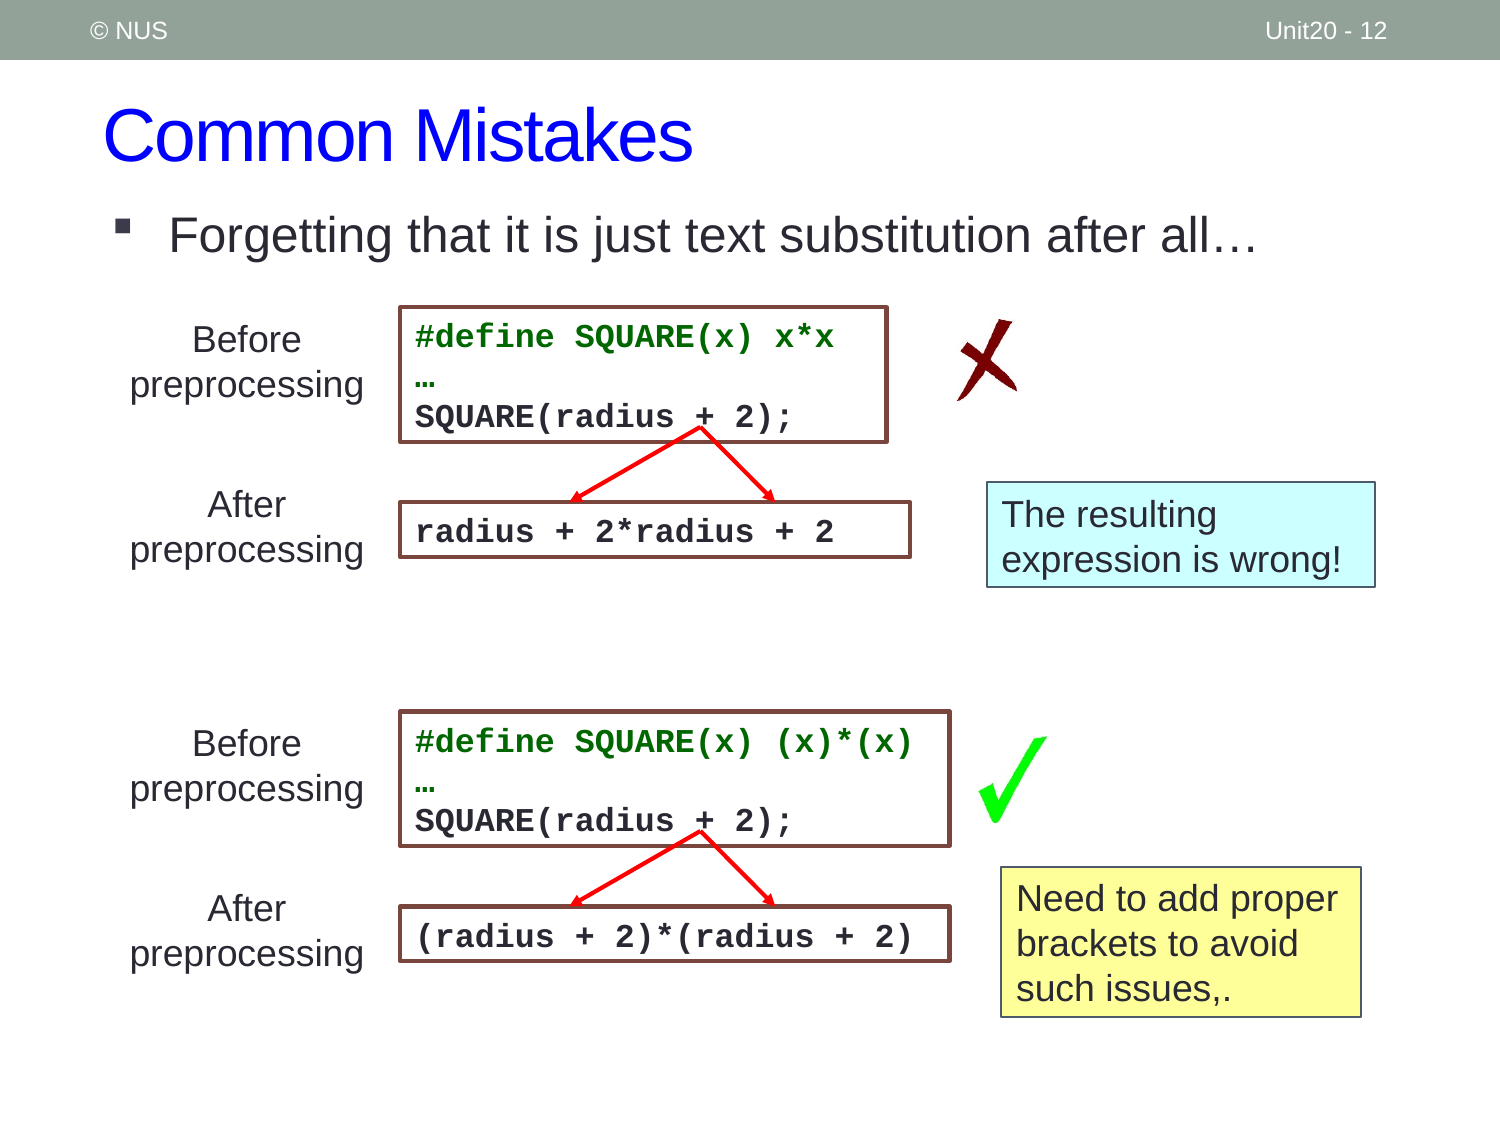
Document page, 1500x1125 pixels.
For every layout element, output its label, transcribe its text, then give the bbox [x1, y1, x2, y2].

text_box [568, 426, 699, 503]
list Forgetting that it is just text substitution after all… [96, 194, 1457, 427]
text_box Before preprocessing [102, 285, 392, 435]
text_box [700, 830, 776, 907]
slide_number © NUS [75, 3, 550, 57]
text_box (radius + 2)*(radius + 2) [398, 904, 952, 963]
text_box Before preprocessing [102, 689, 392, 840]
text_box After preprocessing [102, 450, 392, 601]
text_box #define SQUARE(x) (x)*(x) … SQUARE(radius + 2); [398, 709, 952, 848]
text_box Need to add proper brackets to avoid such issues,. [999, 865, 1363, 1019]
slide_number Unit20 - 12 [1250, 3, 1425, 57]
text_box After preprocessing [102, 854, 392, 1005]
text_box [568, 830, 699, 907]
text_box #define SQUARE(x) x*x … SQUARE(radius + 2); [398, 305, 889, 444]
picture [956, 319, 1017, 401]
picture [978, 736, 1048, 823]
text_box radius + 2*radius + 2 [398, 500, 912, 559]
title Common Mistakes [87, 62, 1463, 200]
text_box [700, 426, 776, 503]
text_box The resulting expression is wrong! [984, 480, 1378, 589]
